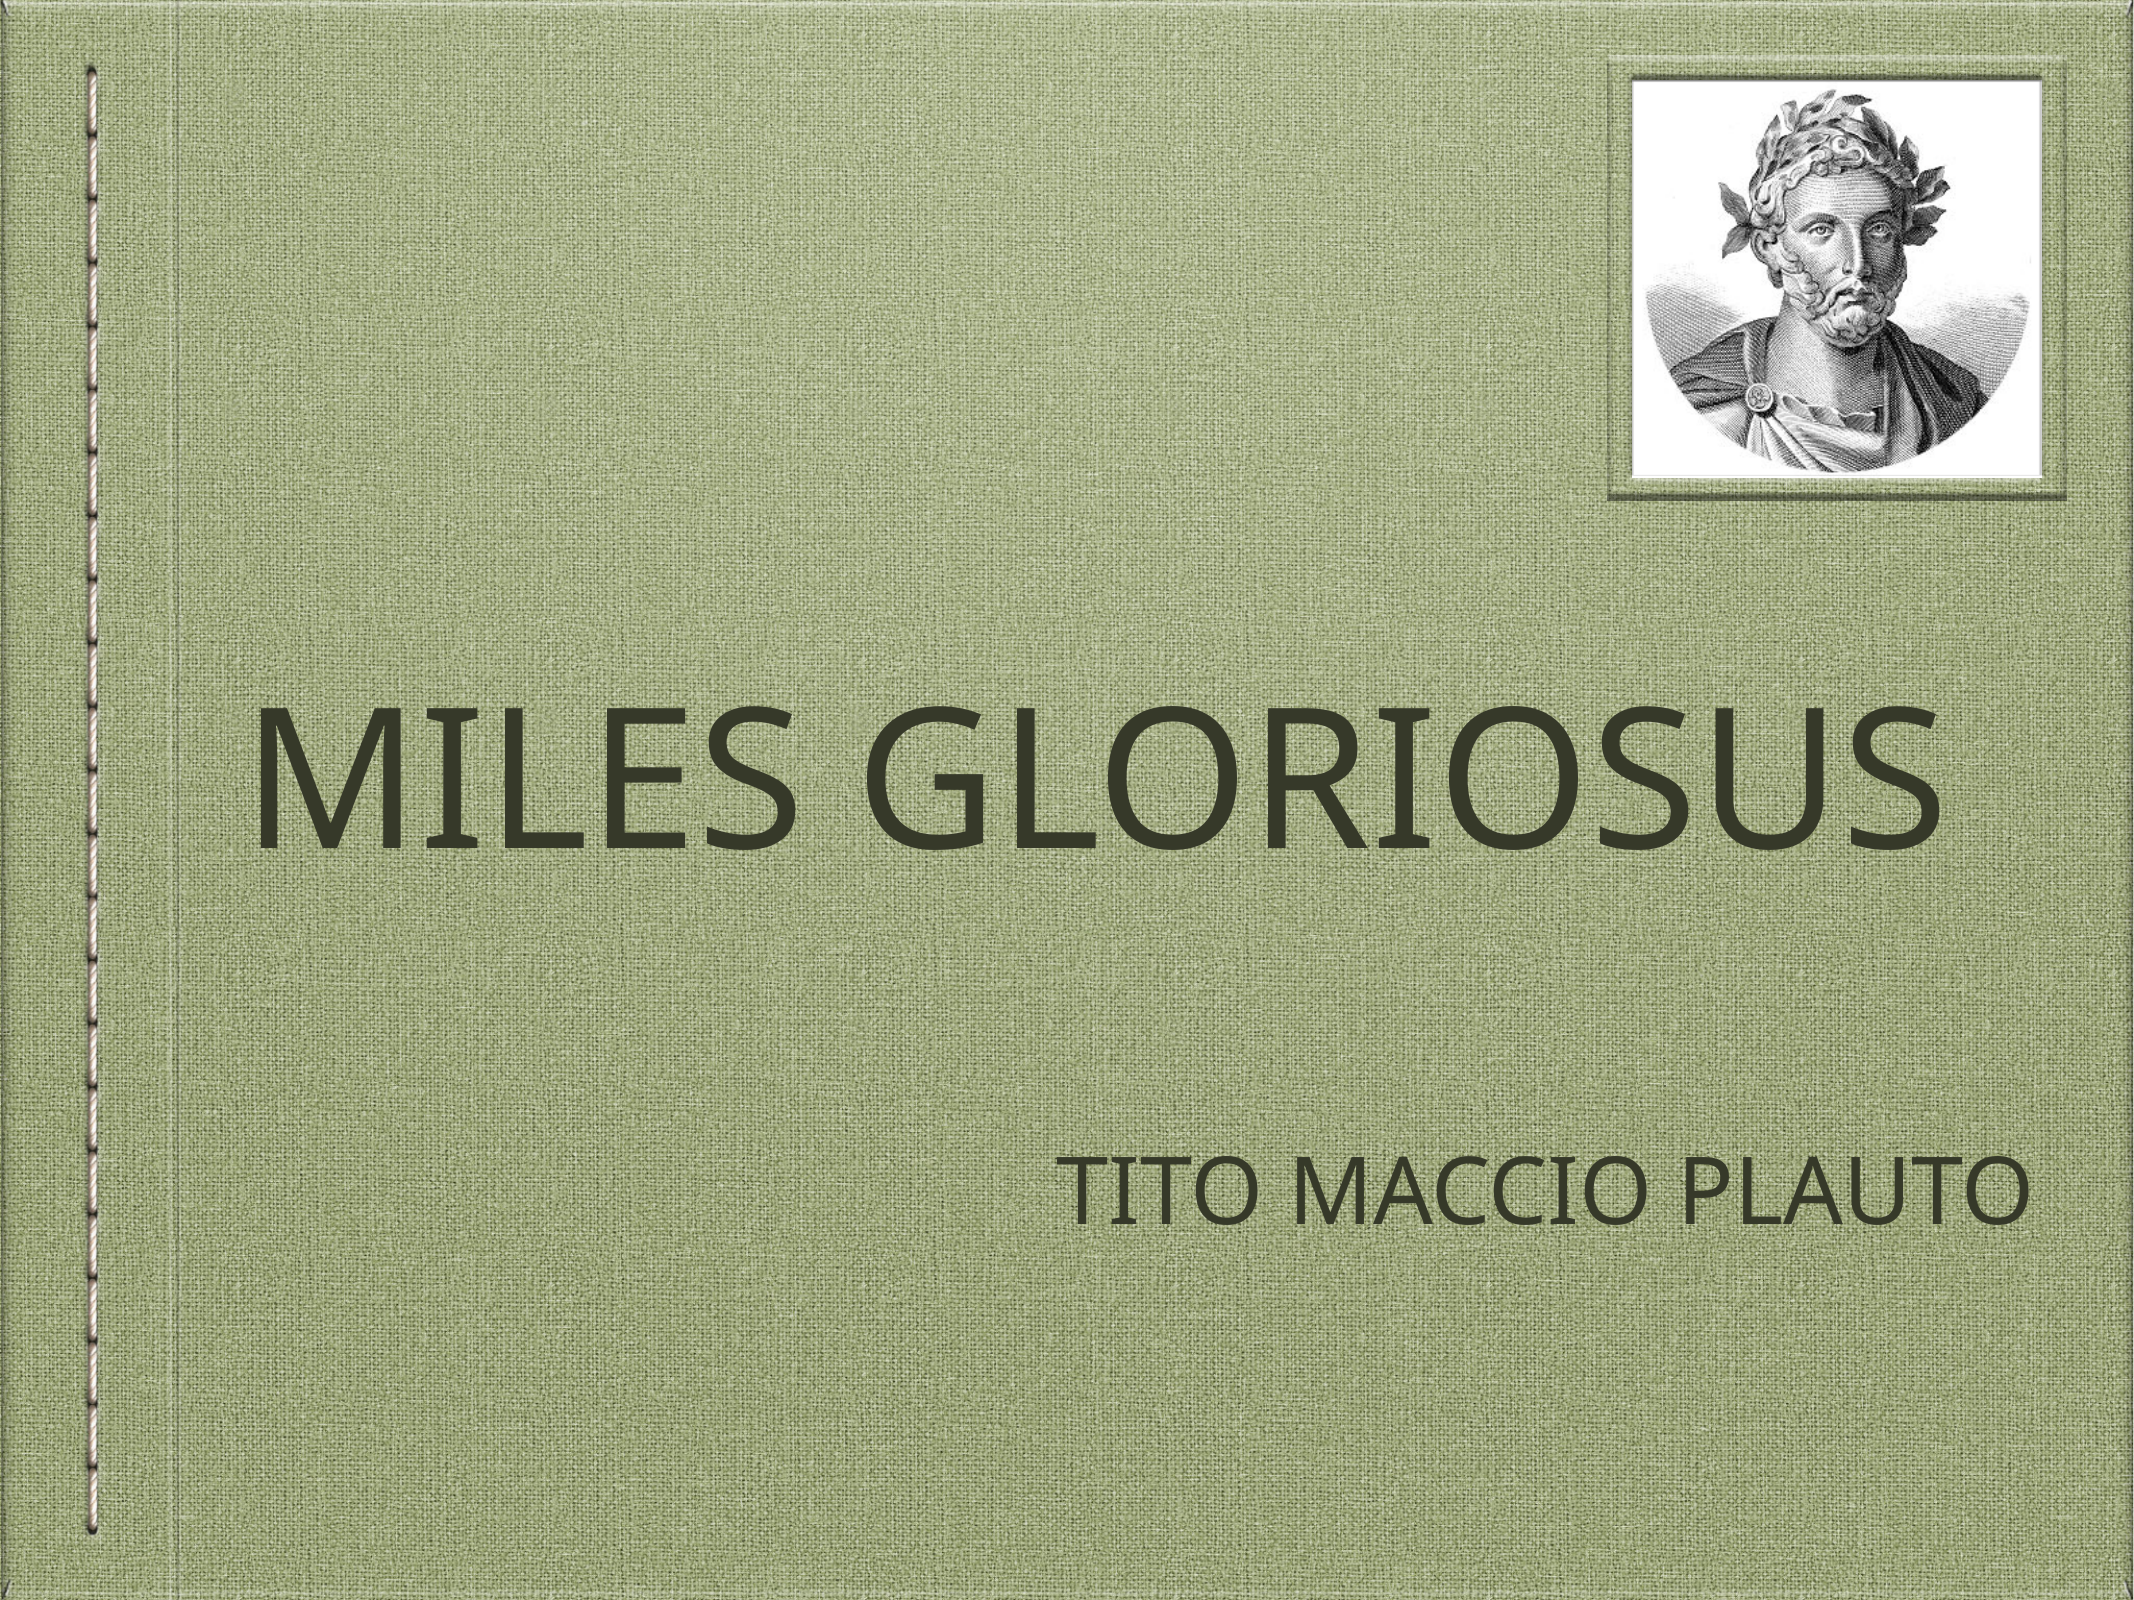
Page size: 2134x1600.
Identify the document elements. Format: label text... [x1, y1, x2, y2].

picture [0, 0, 2134, 1600]
subtitle TITO MACCIO PLAUTO [326, 1063, 2045, 1253]
title MILES GLORIOSUS [220, 617, 1972, 897]
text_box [1606, 55, 2067, 502]
